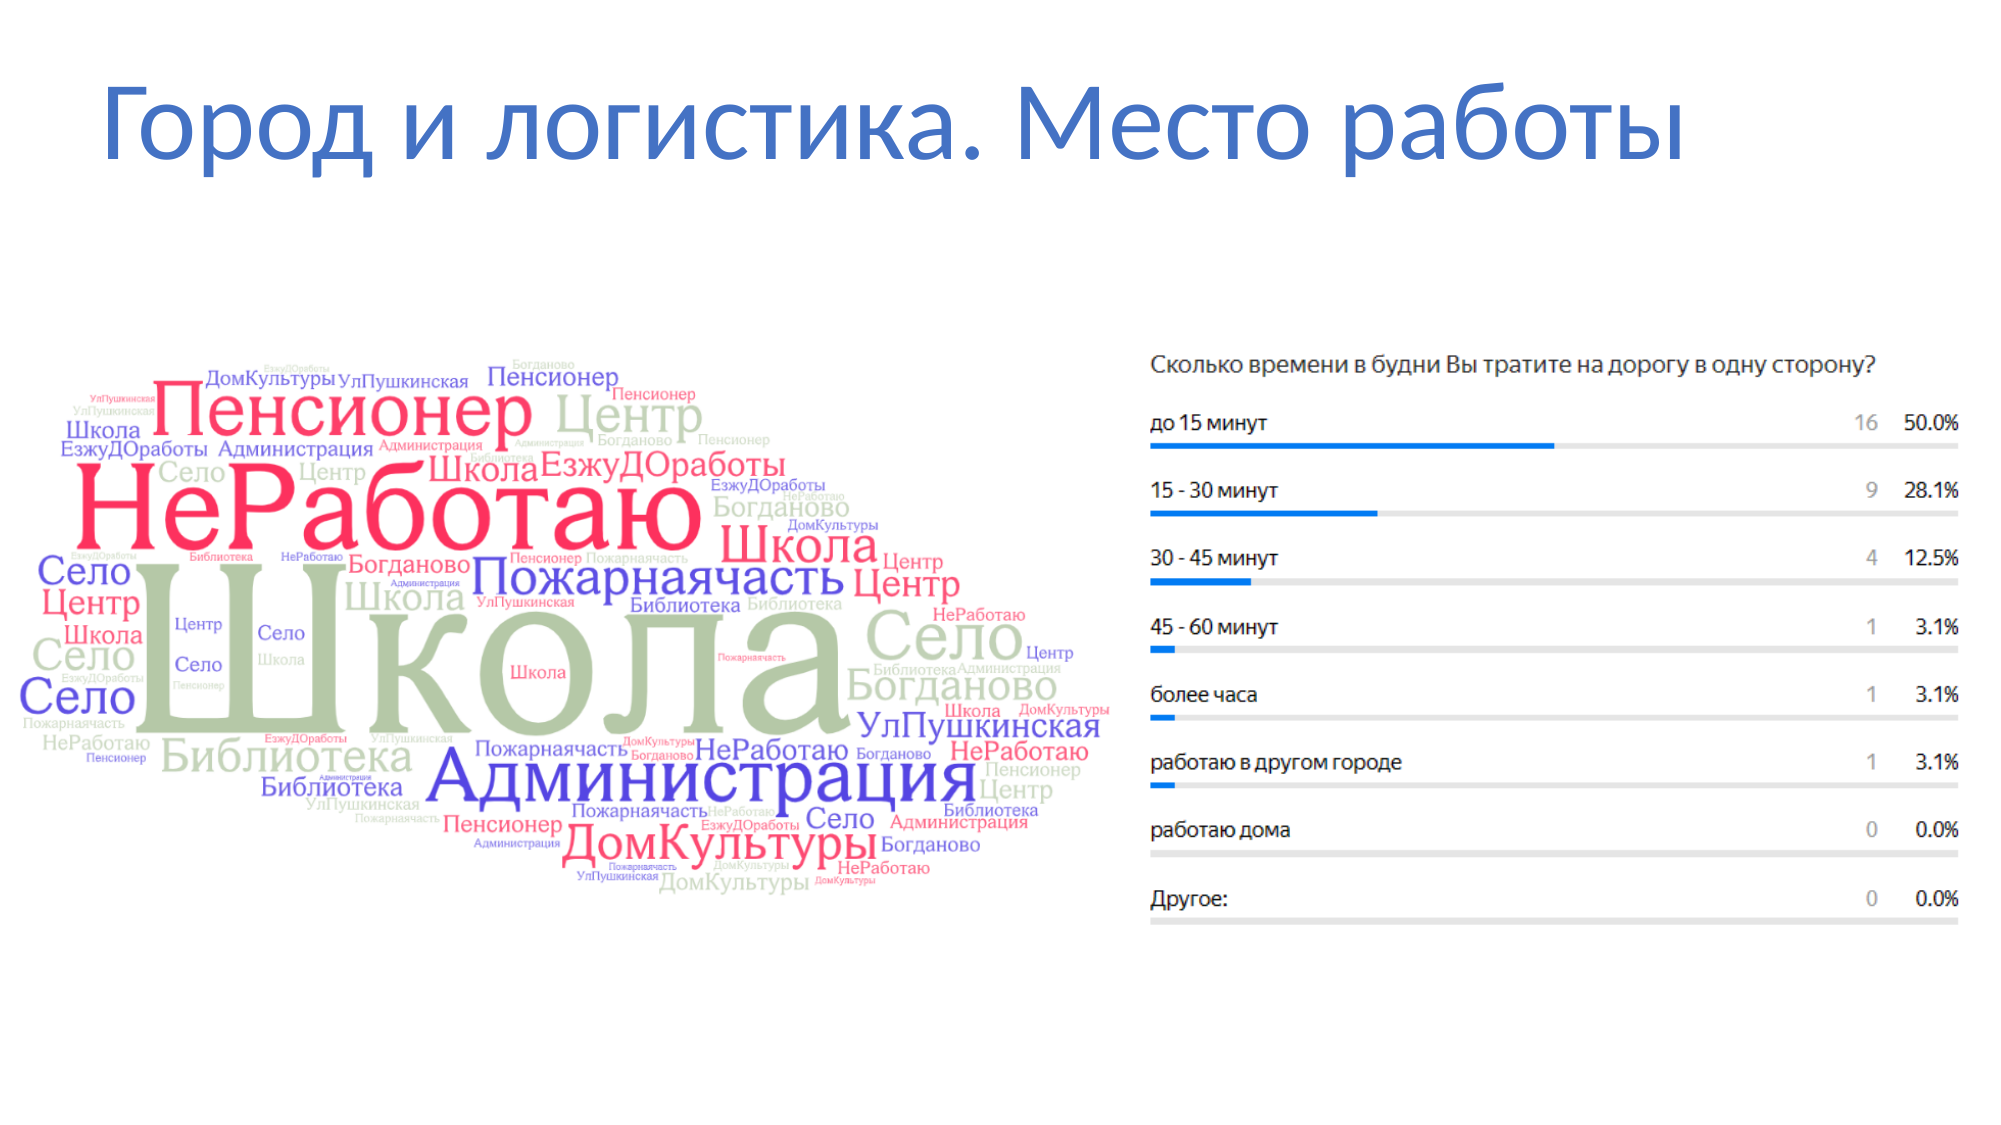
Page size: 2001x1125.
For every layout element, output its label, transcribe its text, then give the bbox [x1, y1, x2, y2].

text_box Город и логистика. Место работы [53, 39, 1738, 190]
picture [13, 311, 2000, 948]
